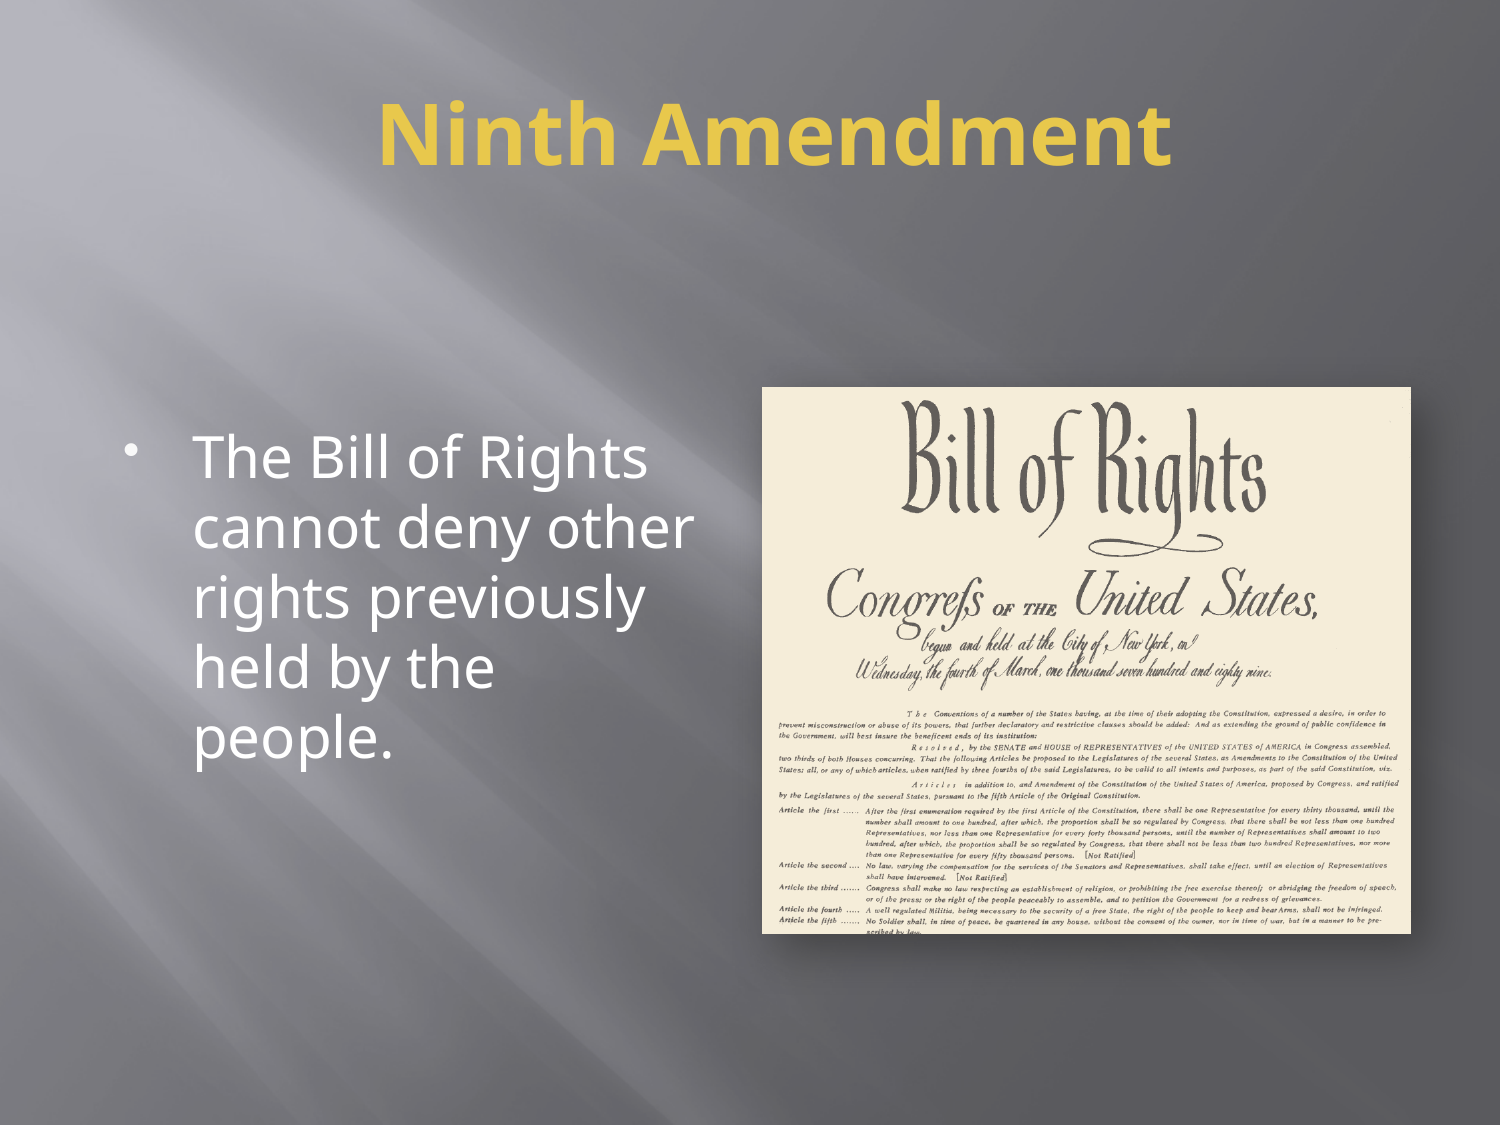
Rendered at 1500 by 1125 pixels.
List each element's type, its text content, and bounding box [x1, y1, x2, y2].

title Ninth Amendment [137, 37, 1413, 225]
list The Bill of Rights cannot deny other rights previously held by the people. [87, 412, 713, 1088]
picture [762, 387, 1412, 934]
